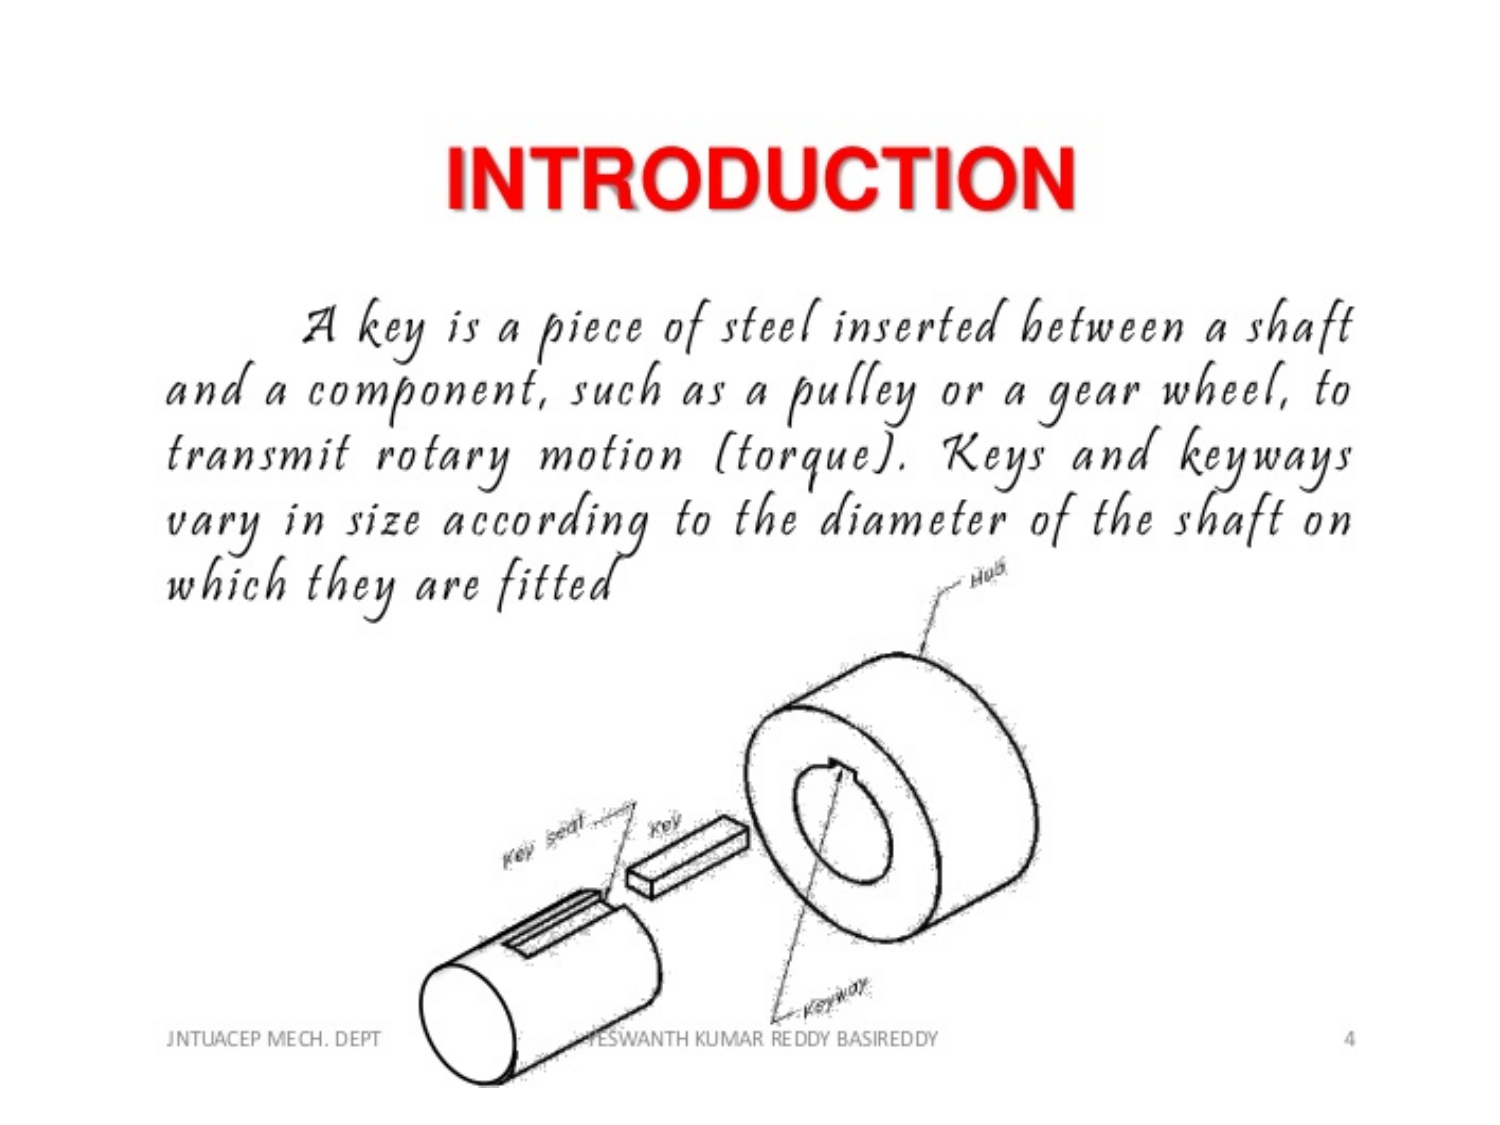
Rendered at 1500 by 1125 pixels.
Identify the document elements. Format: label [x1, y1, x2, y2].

picture [87, 49, 1438, 1088]
